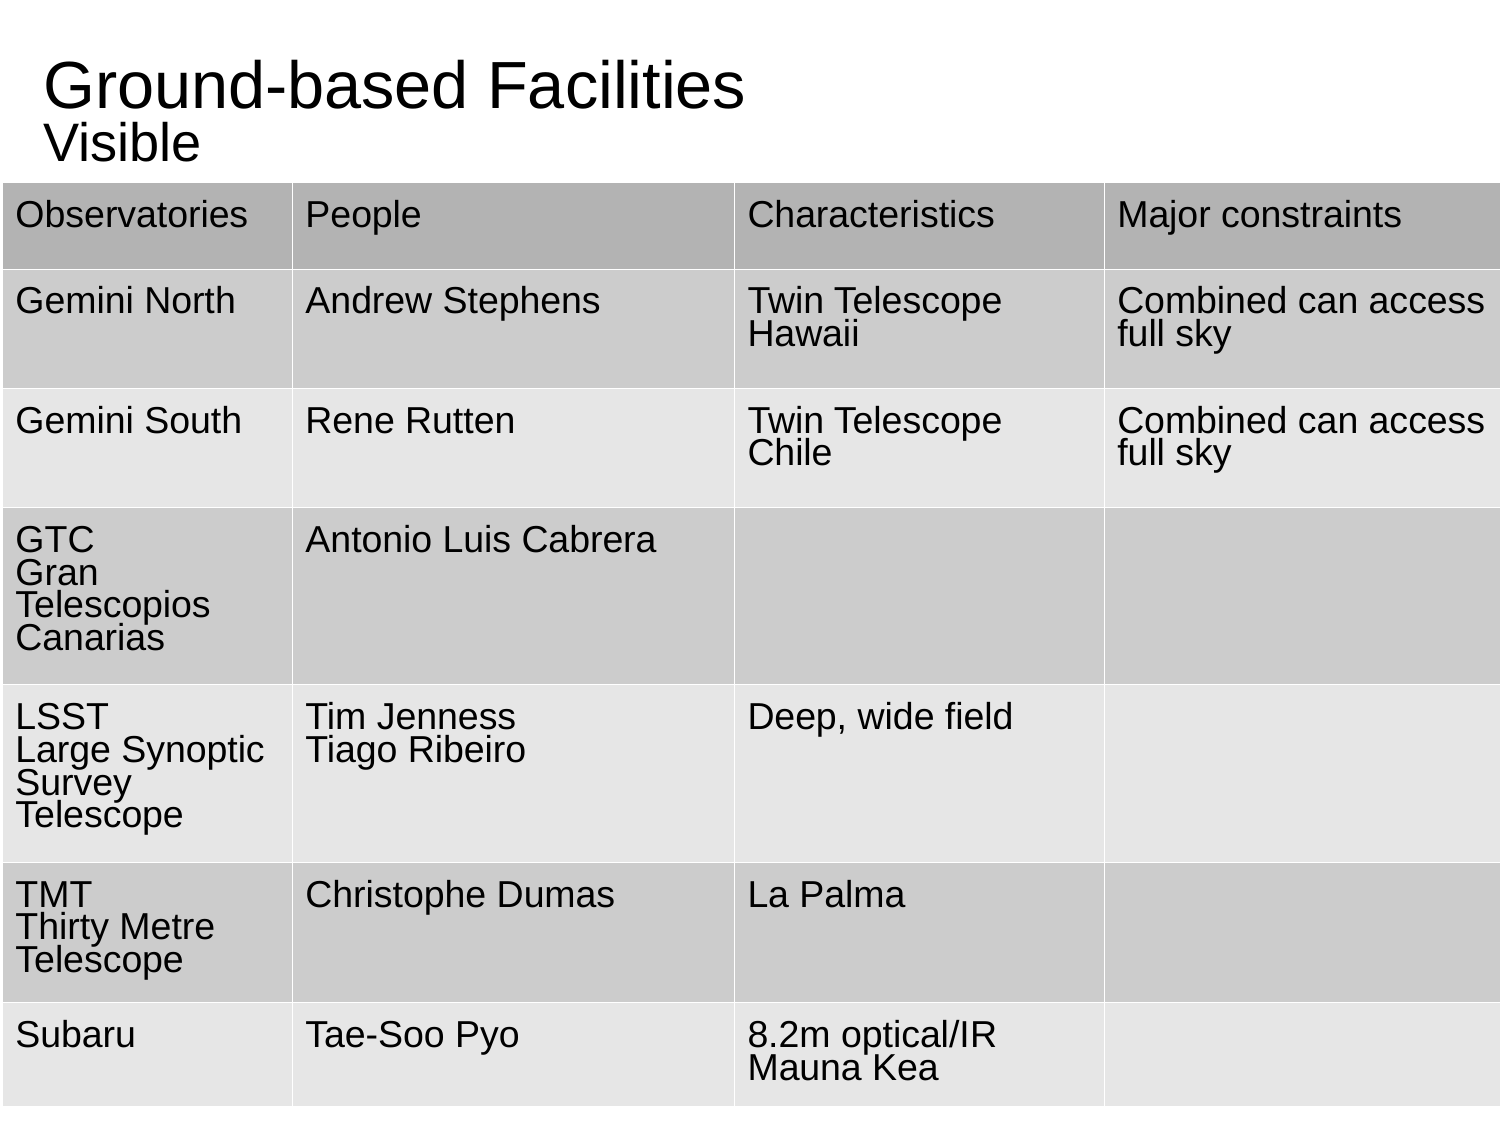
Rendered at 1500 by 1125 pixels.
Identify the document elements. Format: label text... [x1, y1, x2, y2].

table_cell Twin Telescope Chile [735, 389, 1104, 507]
table_cell Andrew Stephens [293, 270, 734, 388]
table_cell TMT Thirty Metre Telescope [3, 863, 292, 1002]
table_cell Tae-Soo Pyo [293, 1003, 734, 1106]
table_cell [1105, 1003, 1500, 1106]
table_cell 8.2m optical/IR Mauna Kea [735, 1003, 1104, 1106]
table_cell Twin Telescope Hawaii [735, 270, 1104, 388]
table_header People [293, 183, 734, 269]
table_cell Christophe Dumas [293, 863, 734, 1002]
table_cell LSST Large Synoptic Survey Telescope [3, 685, 292, 862]
table_cell [1105, 863, 1500, 1002]
table_header Major constraints [1105, 183, 1500, 269]
table_cell Tim Jenness Tiago Ribeiro [293, 685, 734, 862]
table_cell Antonio Luis Cabrera [293, 508, 734, 684]
table_header Observatories [3, 183, 292, 269]
table_cell Combined can access full sky [1105, 270, 1500, 388]
table_header Characteristics [735, 183, 1104, 269]
table_cell Rene Rutten [293, 389, 734, 507]
table_cell La Palma [735, 863, 1104, 1002]
table_cell Subaru [3, 1003, 292, 1106]
table_cell [735, 508, 1104, 684]
table_cell GTC Gran Telescopios Canarias [3, 508, 292, 684]
table_cell Gemini North [3, 270, 292, 388]
table_cell Gemini South [3, 389, 292, 507]
table_cell Deep, wide field [735, 685, 1104, 862]
table_cell Combined can access full sky [1105, 389, 1500, 507]
table_cell [1105, 685, 1500, 862]
text_box Ground-based Facilities Visible [28, 36, 749, 182]
table_cell [1105, 508, 1500, 684]
